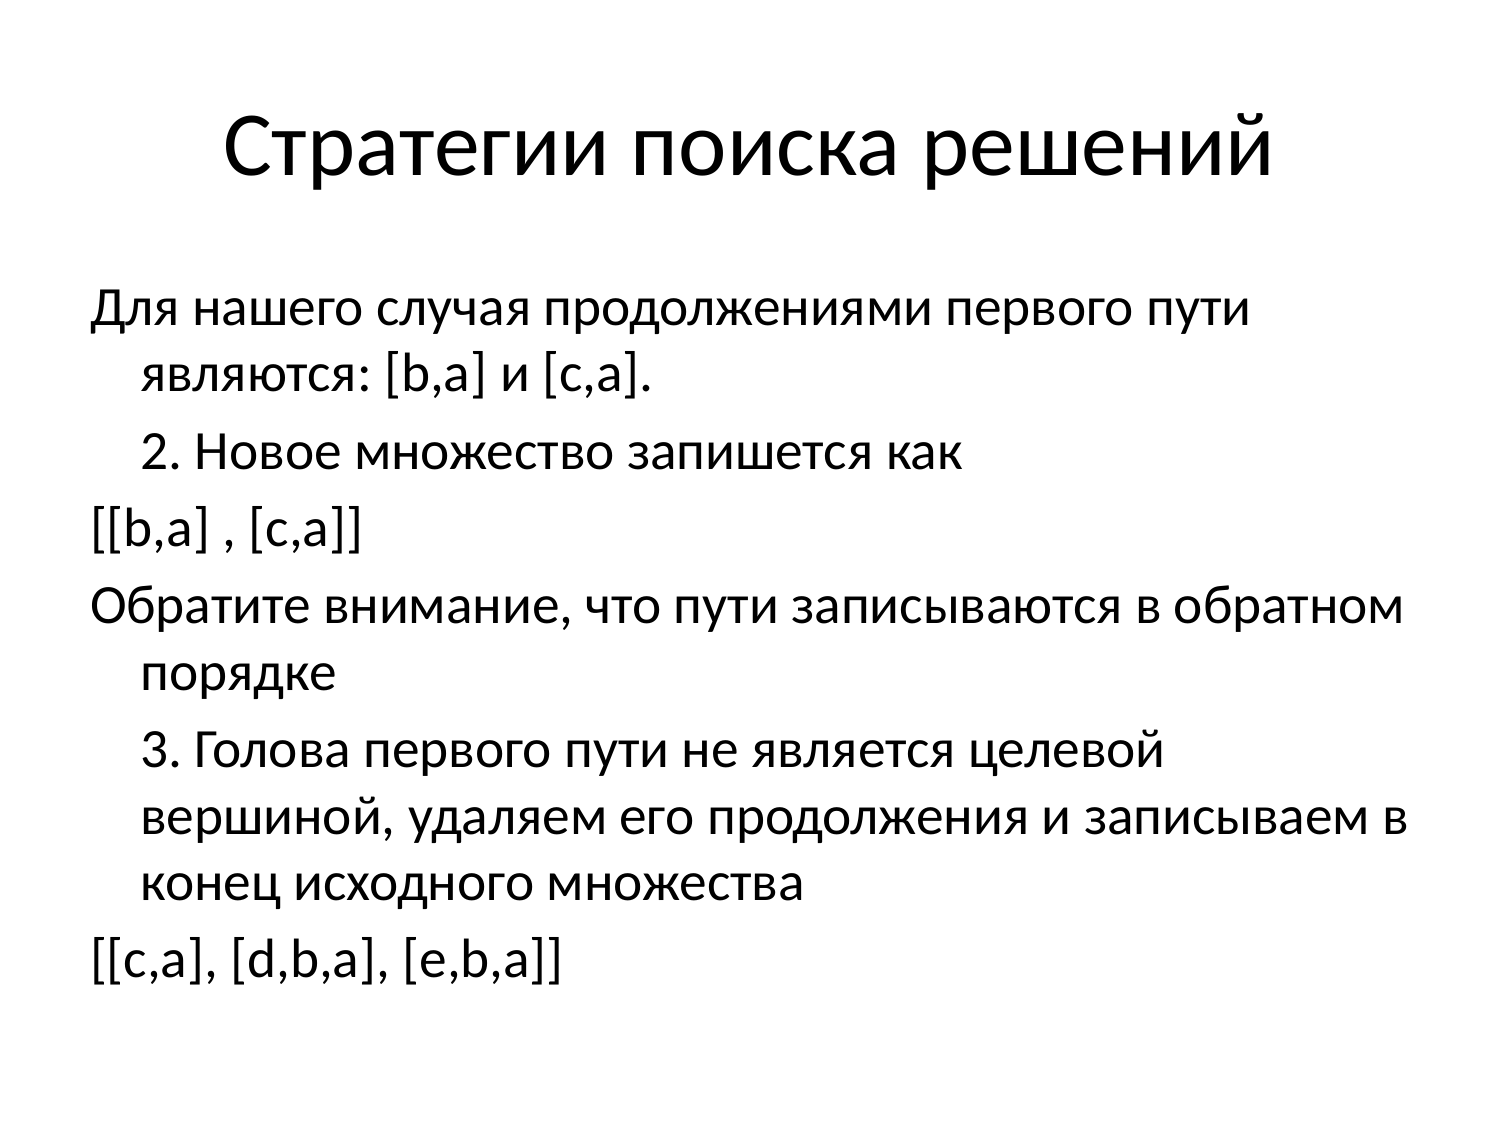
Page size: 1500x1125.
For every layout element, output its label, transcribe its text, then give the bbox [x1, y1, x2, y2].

title Стратегии поиска решений [75, 45, 1425, 233]
list Для нашего случая продолжениями первого пути являются: [b,a] и [c,a]. 2. Новое множество запишется как [[b,a] , [c,a]] Обратите внимание, что пути записываются в обратном порядке 3. Голова первого пути не является целевой вершиной, удаляем его продолжения и записываем в конец исходного множества [[c,a], [d,b,a], [e,b,a]] [75, 262, 1425, 1005]
